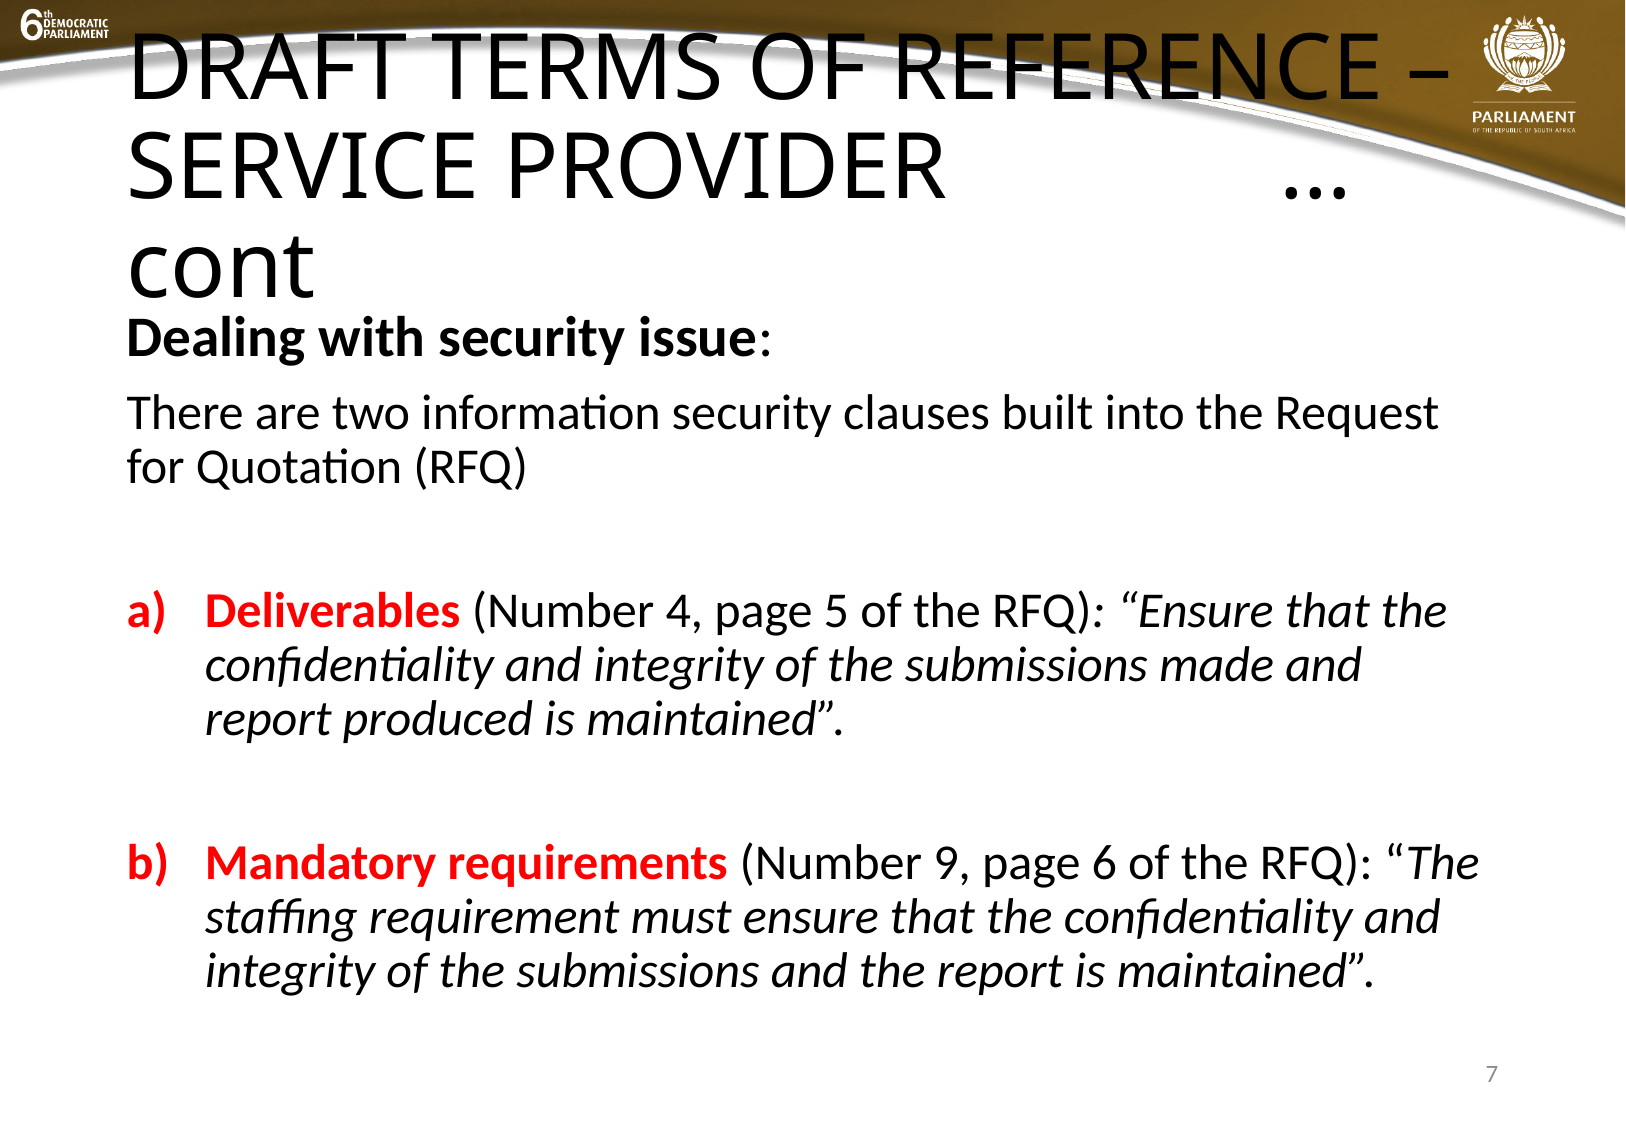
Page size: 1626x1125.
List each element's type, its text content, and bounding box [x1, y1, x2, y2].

slide_number 7 [1147, 1042, 1514, 1103]
title DRAFT TERMS OF REFERENCE – SERVICE PROVIDER …cont [111, 59, 1514, 278]
picture [0, 0, 1626, 1125]
list Dealing with security issue: There are two information security clauses built into the Request for Quotation (RFQ) Deliverables (Number 4, page 5 of the RFQ): “Ensure that the confidentiality and integrity of the submissions made and report produced is maintained”. Mandatory requirements (Number 9, page 6 of the RFQ): “The staffing requirement must ensure that the confidentiality and integrity of the submissions and the report is maintained”. [111, 299, 1514, 1014]
